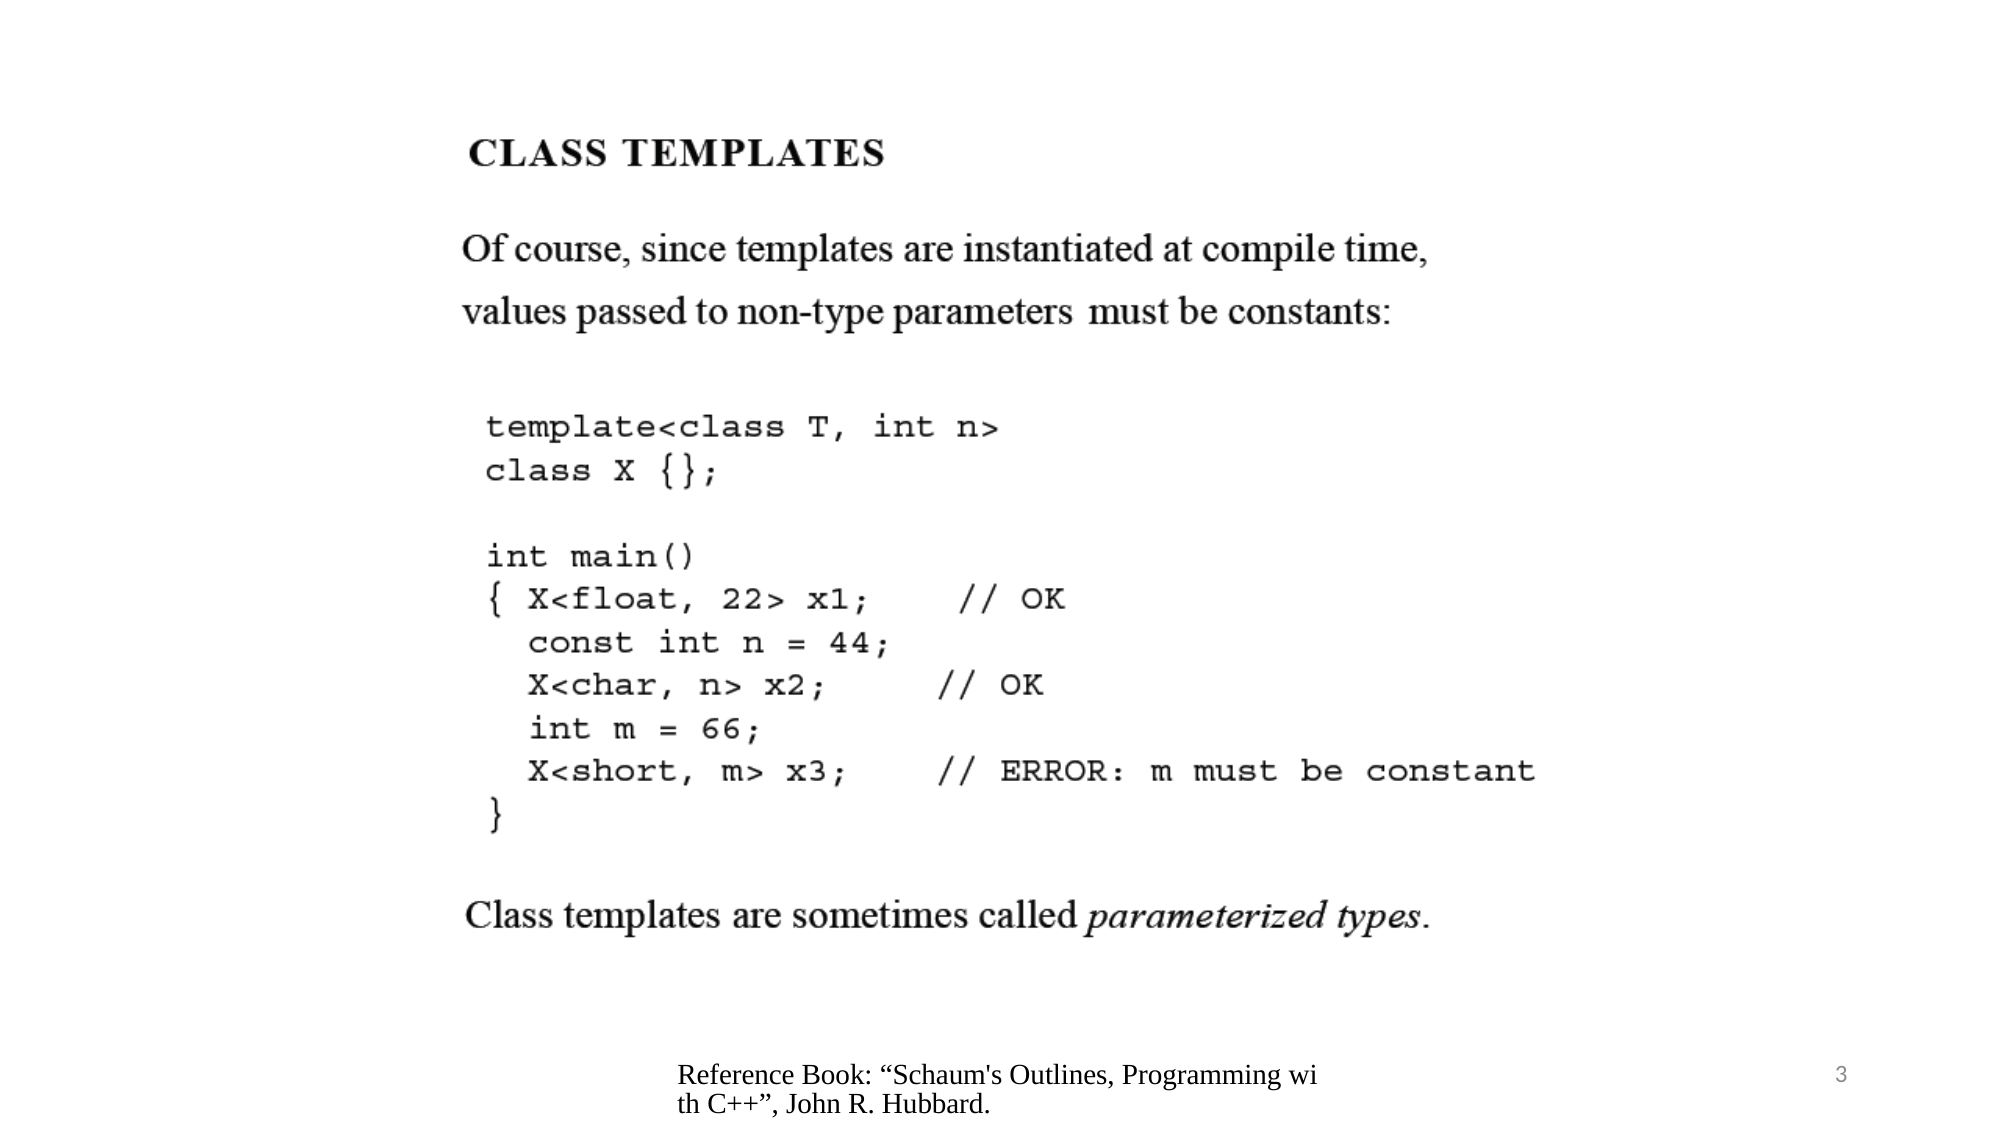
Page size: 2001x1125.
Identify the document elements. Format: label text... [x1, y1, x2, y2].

slide_number 3 [1412, 1042, 1863, 1103]
picture [445, 124, 1555, 1001]
footer Reference Book: “Schaum's Outlines, Programming with C++”, John R. Hubbard. [662, 1042, 1338, 1103]
